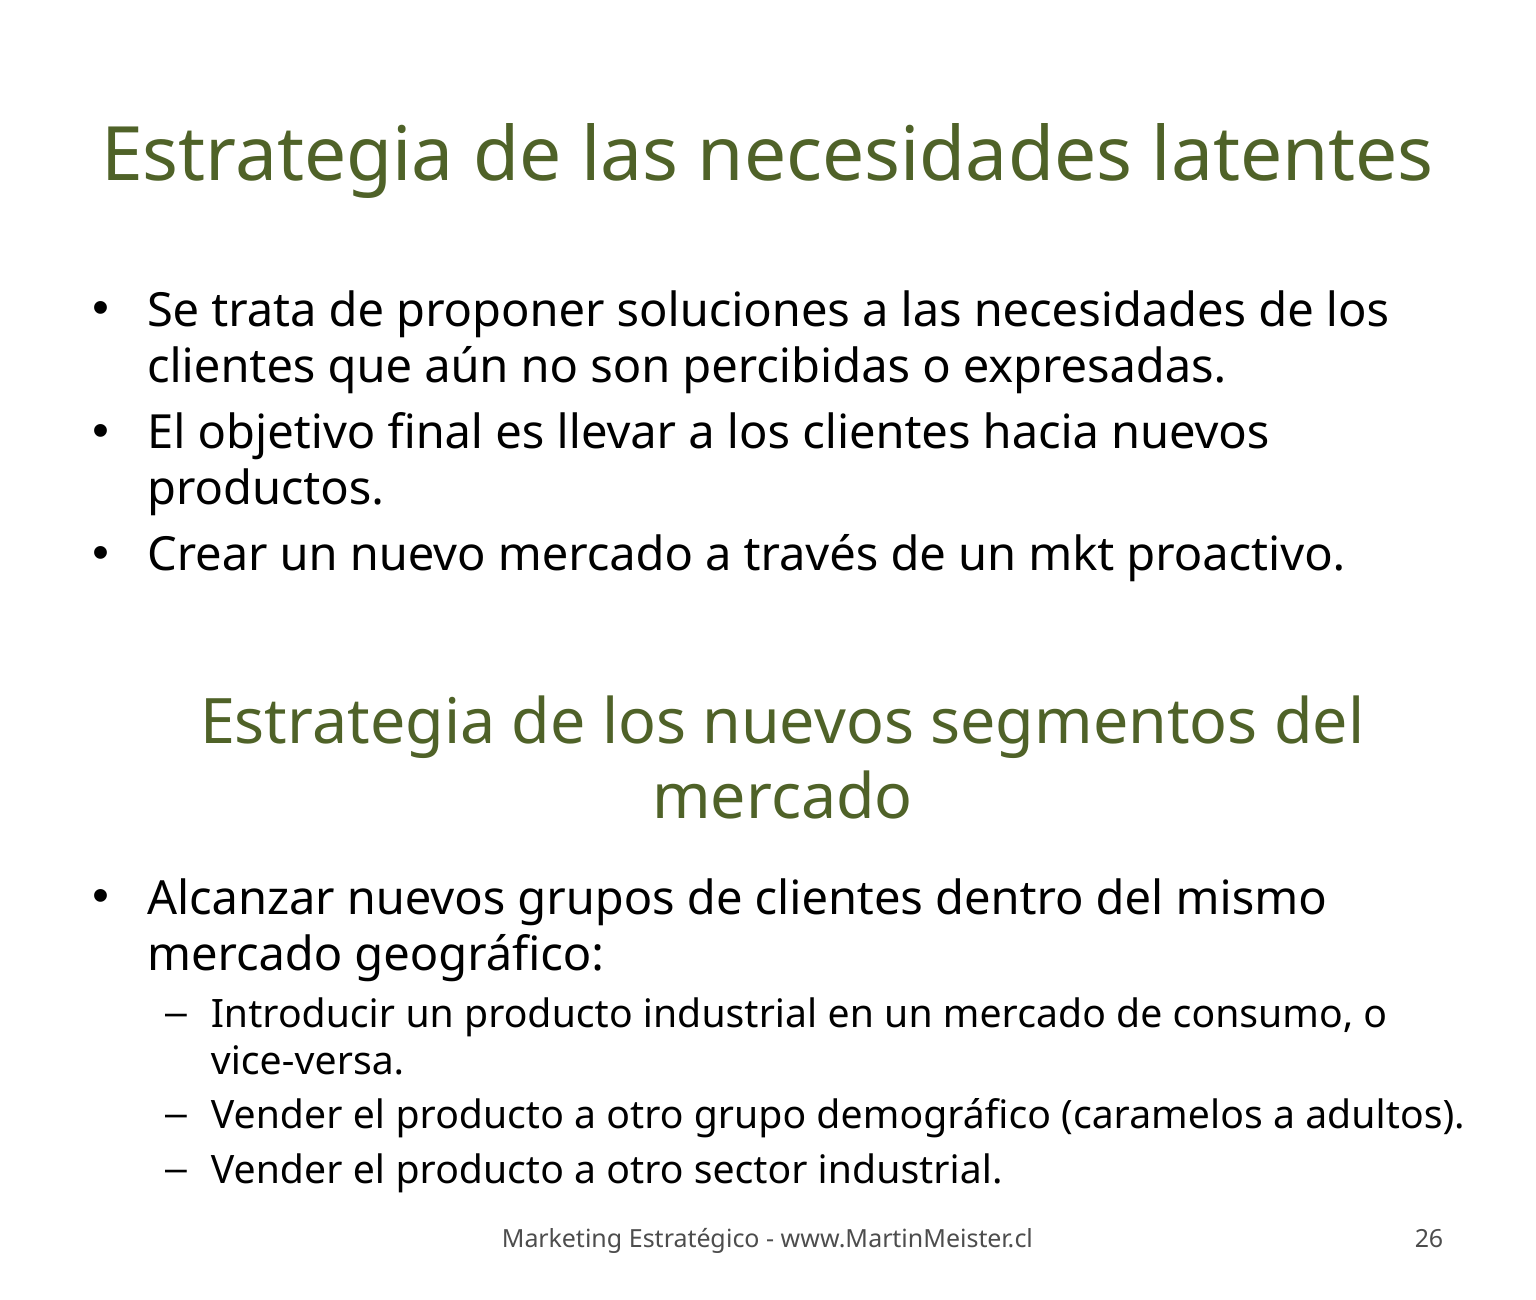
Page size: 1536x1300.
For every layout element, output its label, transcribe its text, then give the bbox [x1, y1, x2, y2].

slide_number 26 [1100, 1204, 1459, 1274]
title Estrategia de las necesidades latentes [76, 52, 1459, 249]
footer Marketing Estratégico - www.MartinMeister.cl [437, 1204, 1099, 1274]
list Se trata de proponer soluciones a las necesidades de los clientes que aún no son percibidas o expresadas. El objetivo final es llevar a los clientes hacia nuevos productos. Crear un nuevo mercado a través de un mkt proactivo. Estrategia de los nuevos segmentos del mercado Alcanzar nuevos grupos de clientes dentro del mismo mercado geográfico: Introducir un producto industrial en un mercado de consumo, o vice-versa. Vender el producto a otro grupo demográfico (caramelos a adultos). Vender el producto a otro sector industrial. [76, 271, 1489, 1217]
